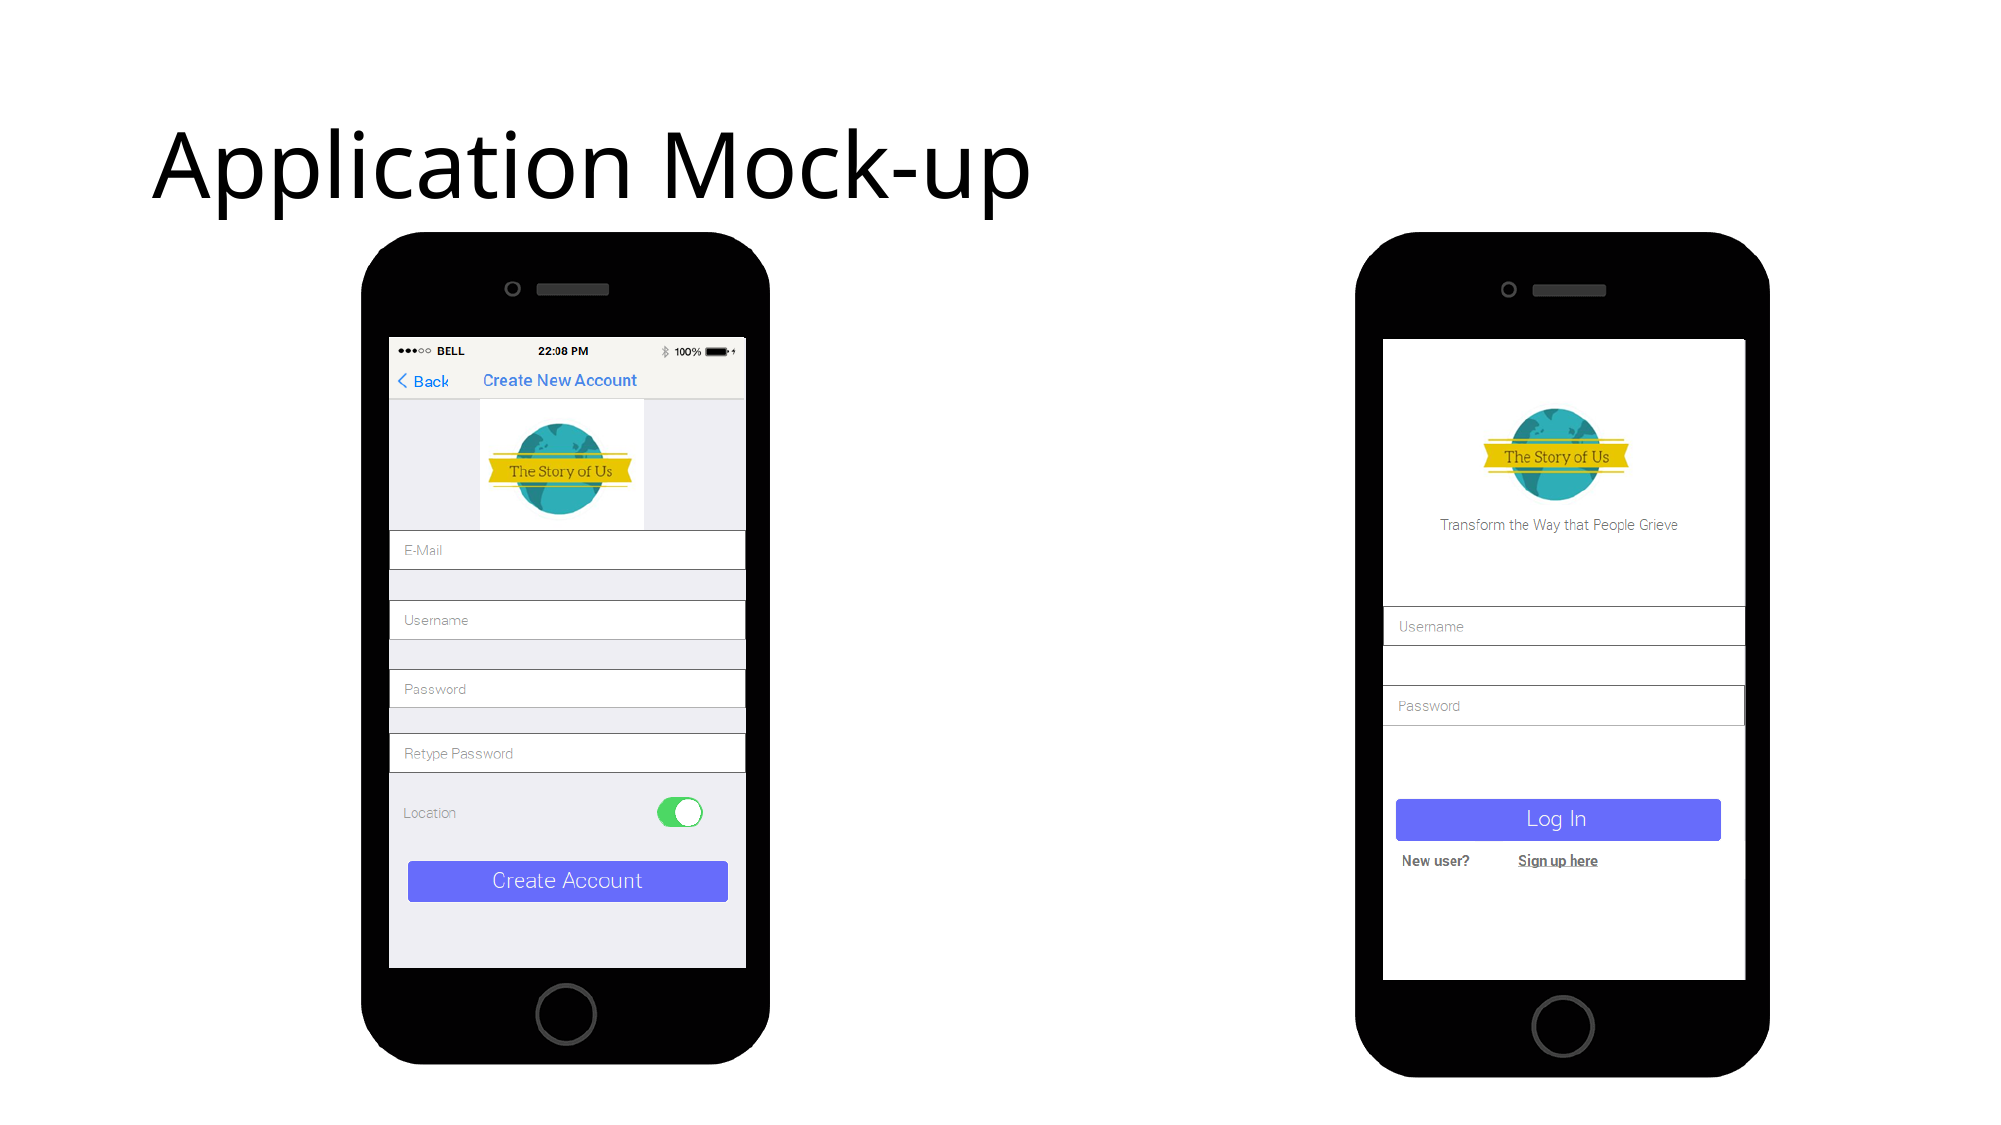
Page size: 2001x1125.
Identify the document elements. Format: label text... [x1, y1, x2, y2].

title Application Mock-up [137, 59, 1863, 278]
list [361, 232, 770, 1066]
picture [1355, 232, 1770, 1078]
